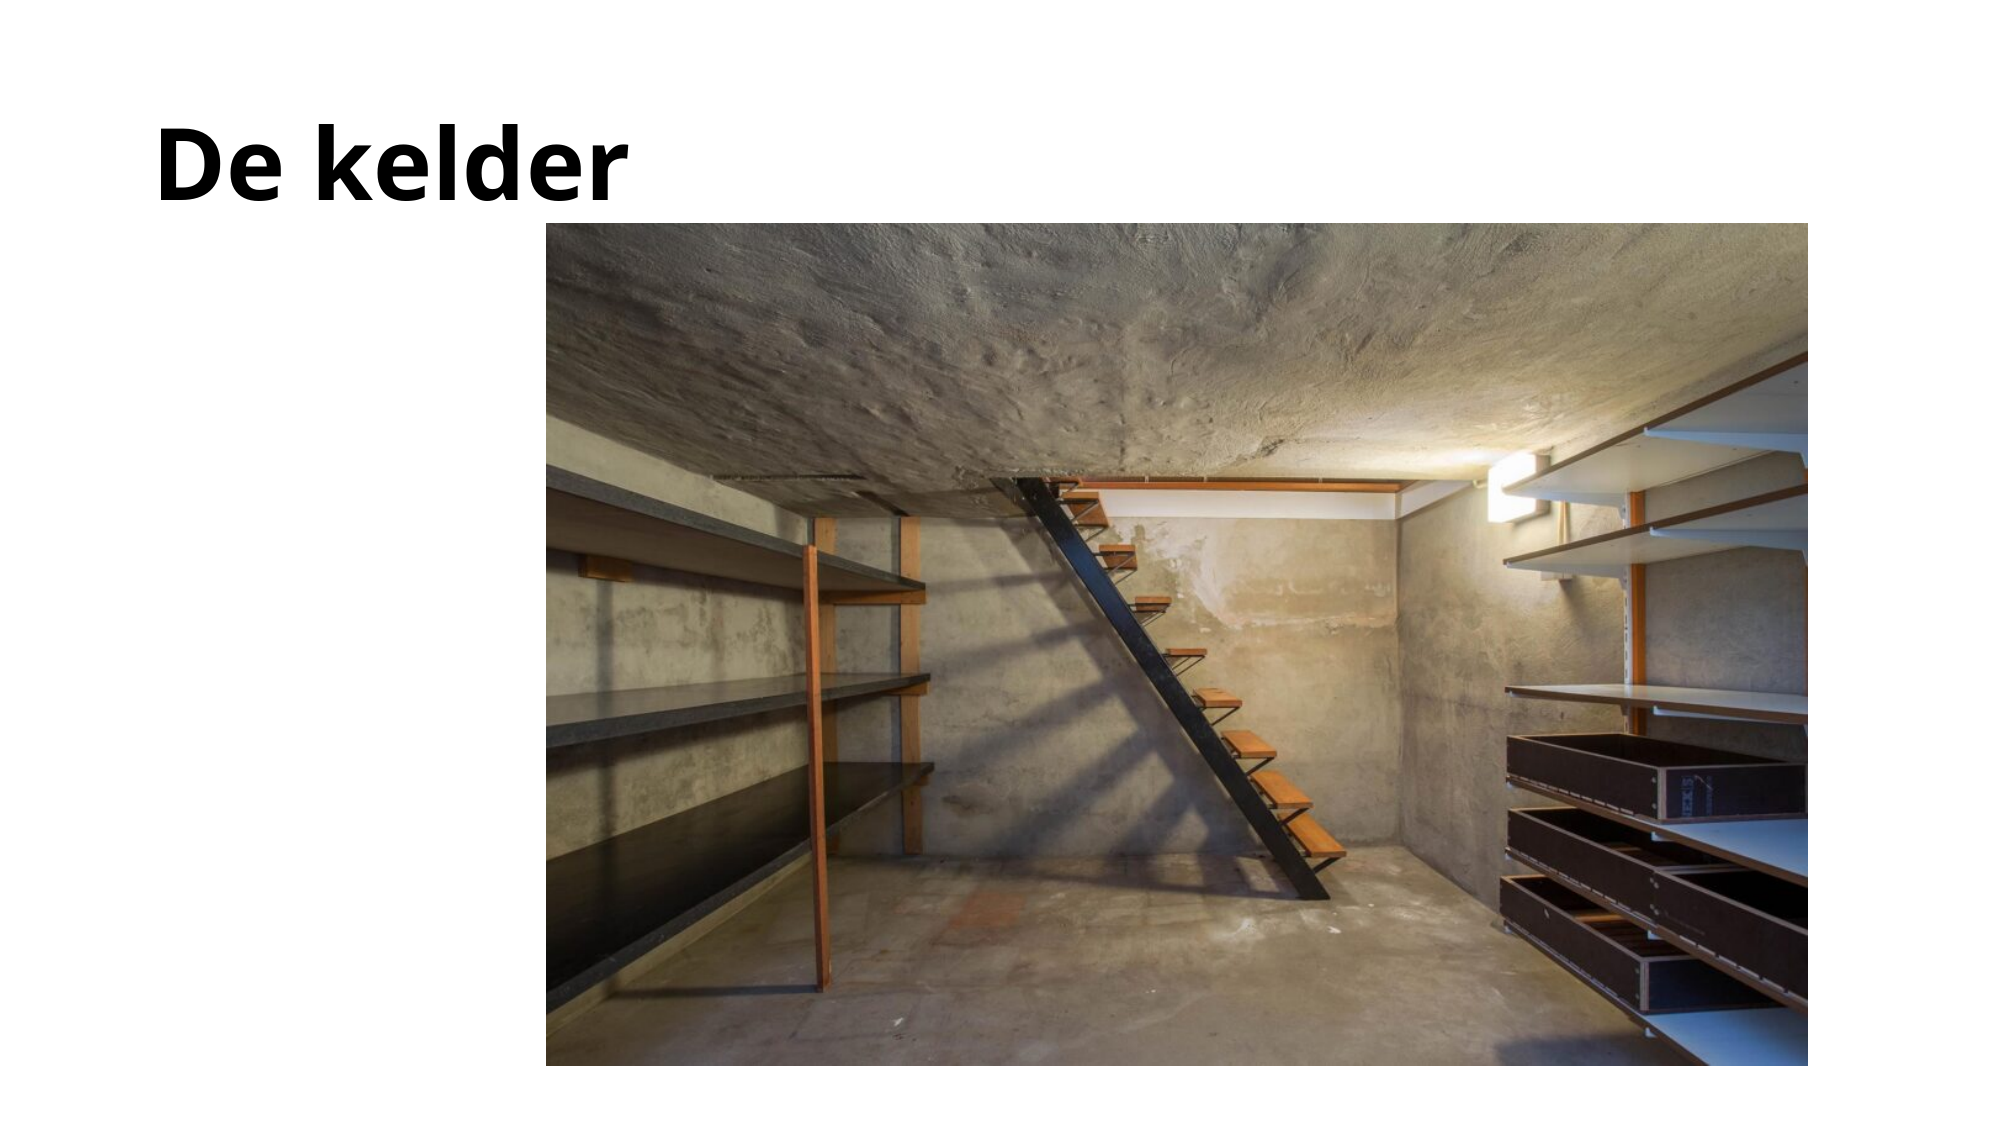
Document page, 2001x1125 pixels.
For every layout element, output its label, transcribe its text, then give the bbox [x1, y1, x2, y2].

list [546, 223, 1808, 1066]
title De kelder [137, 59, 1863, 278]
